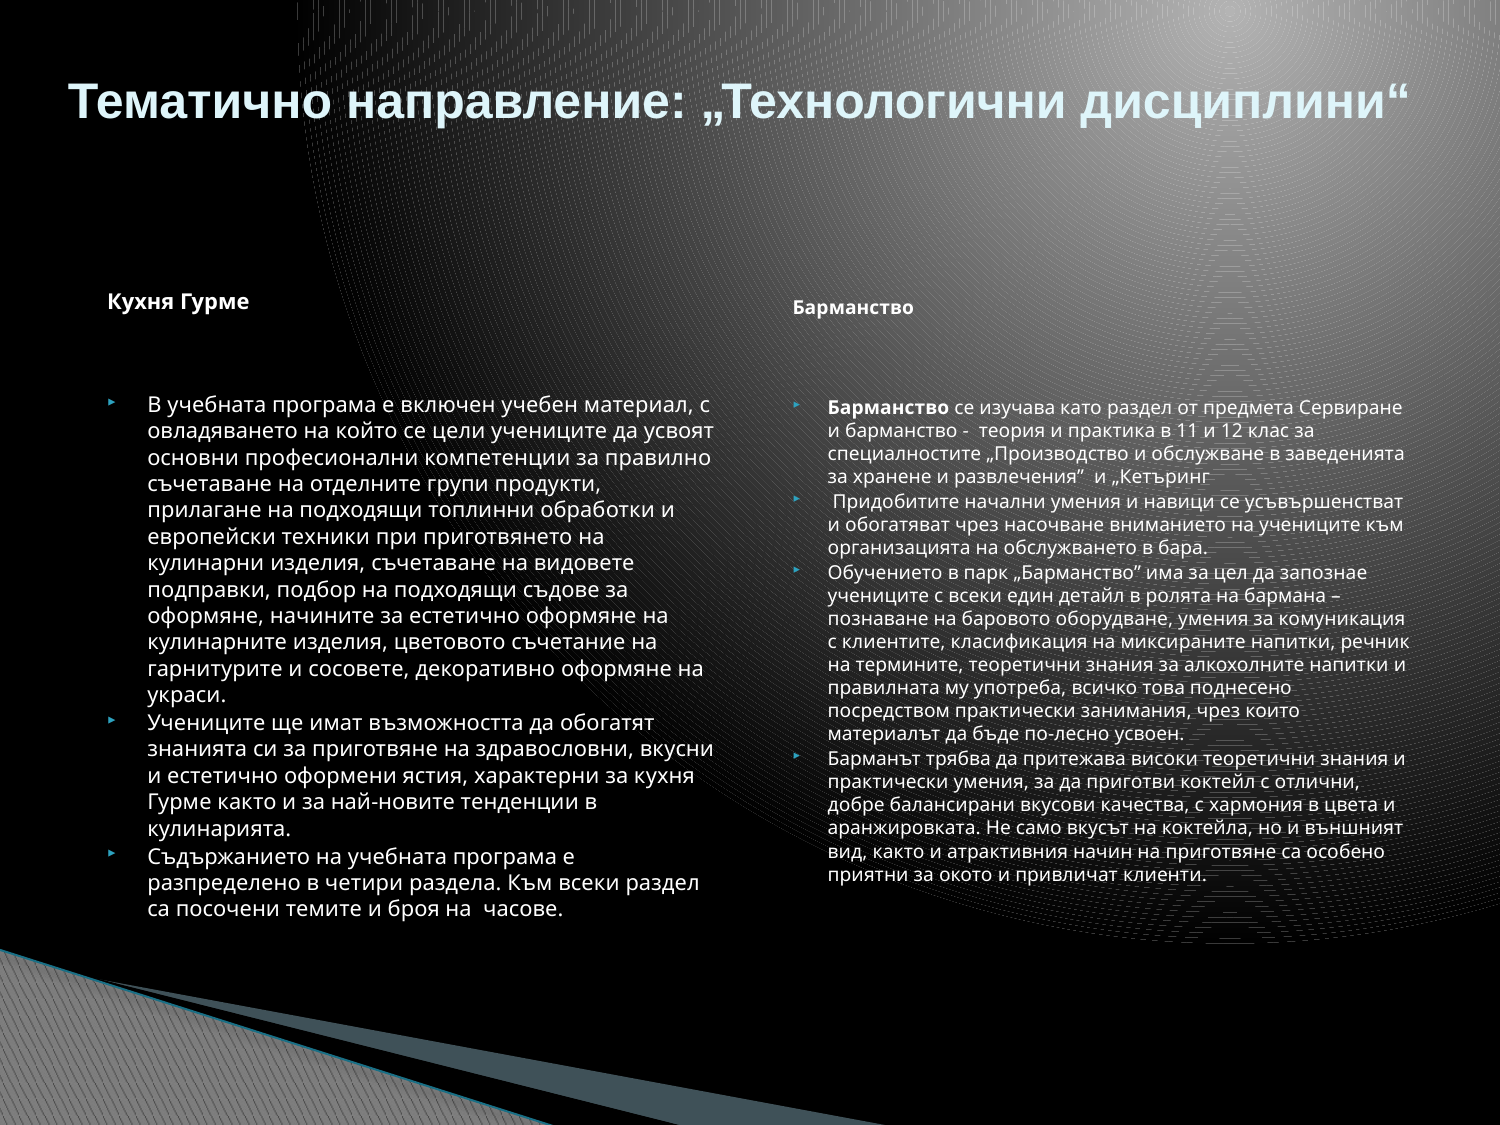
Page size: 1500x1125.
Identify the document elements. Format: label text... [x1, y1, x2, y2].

list Кухня Гурме В учебната програма е включен учебен материал, с овладяването на който се цели учениците да усвоят основни професионални компетенции за правилно съчетаване на отделните групи продукти, прилагане на подходящи топлинни обработки и европейски техники при приготвянето на кулинарни изделия, съчетаване на видовете подправки, подбор на подходящи съдове за оформяне, начините за естетично оформяне на кулинарните изделия, цветовото съчетание на гарнитурите и сосовете, декоративно оформяне на украси. Учениците ще имат възможността да обогатят знанията си за приготвяне на здравословни, вкусни и естетично оформени ястия, характерни за кухня Гурме както и за най-новите тенденции в кулинарията. Съдържанието на учебната програма е разпределено в четири раздела. Към всеки раздел са посочени темите и броя на часове. [75, 243, 738, 986]
list Барманство Барманство се изучава като раздел от предмета Сервиране и барманство - теория и практика в 11 и 12 клас за специалностите „Производство и обслужване в заведенията за хранене и развлечения” и „Кетъринг Придобитите начални умения и навици се усъвършенстват и обогатяват чрез насочване вниманието на учениците към организацията на обслужването в бара. Обучението в парк „Барманство” има за цел да запознае учениците с всеки един детайл в ролята на бармана – познаване на баровото оборудване, умения за комуникация с клиентите, класификация на миксираните напитки, речник на термините, теоретични знания за алкохолните напитки и правилната му употреба, всичко това поднесено посредством практически занимания, чрез които материалът да бъде по-лесно усвоен. Барманът трябва да притежава високи теоретични знания и практически умения, за да приготви коктейл с отлични, добре балансирани вкусови качества, с хармония в цвета и аранжировката. Не само вкусът на коктейла, но и външният вид, както и атрактивния начин на приготвяне са особено приятни за окото и привличат клиенти. [762, 243, 1425, 986]
title Тематично направление: „Технологични дисциплини“ [53, 66, 1454, 191]
picture [0, 952, 543, 1125]
